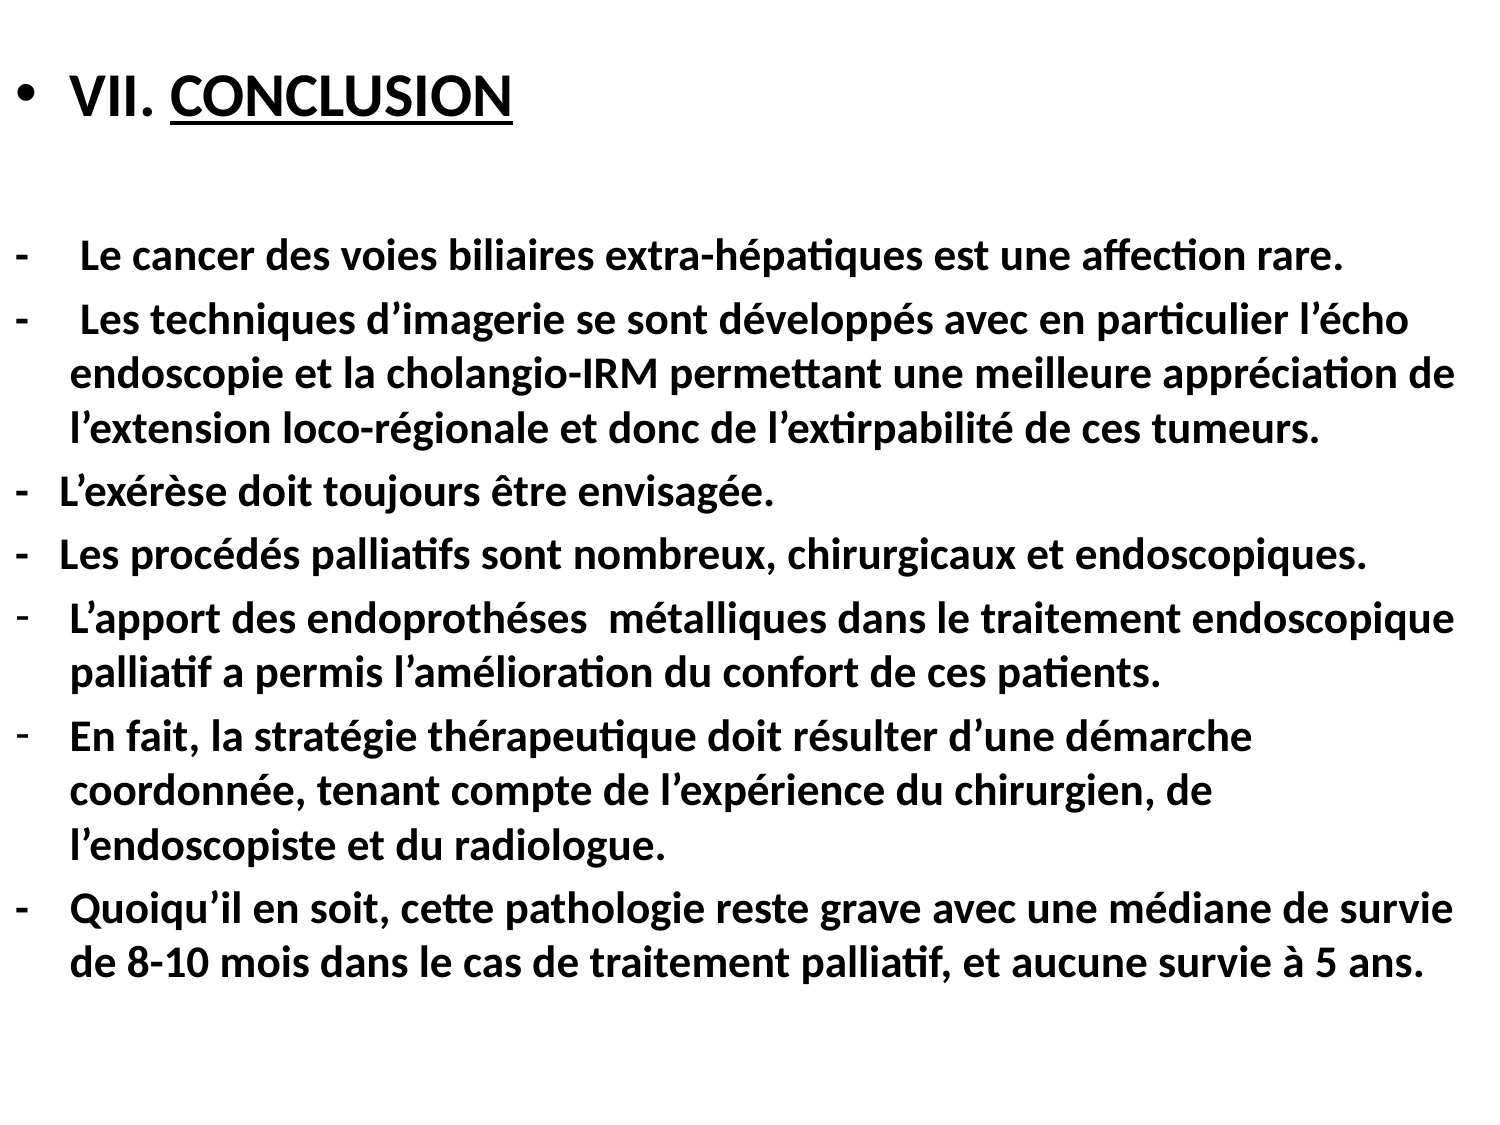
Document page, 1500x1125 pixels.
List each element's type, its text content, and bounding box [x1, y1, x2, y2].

list VII. CONCLUSION - Le cancer des voies biliaires extra-hépatiques est une affection rare. - Les techniques d’imagerie se sont développés avec en particulier l’écho endoscopie et la cholangio-IRM permettant une meilleure appréciation de l’extension loco-régionale et donc de l’extirpabilité de ces tumeurs. - L’exérèse doit toujours être envisagée. - Les procédés palliatifs sont nombreux, chirurgicaux et endoscopiques. L’apport des endoprothéses métalliques dans le traitement endoscopique palliatif a permis l’amélioration du confort de ces patients. En fait, la stratégie thérapeutique doit résulter d’une démarche coordonnée, tenant compte de l’expérience du chirurgien, de l’endoscopiste et du radiologue. - Quoiqu’il en soit, cette pathologie reste grave avec une médiane de survie de 8-10 mois dans le cas de traitement palliatif, et aucune survie à 5 ans. [0, 46, 1500, 1125]
